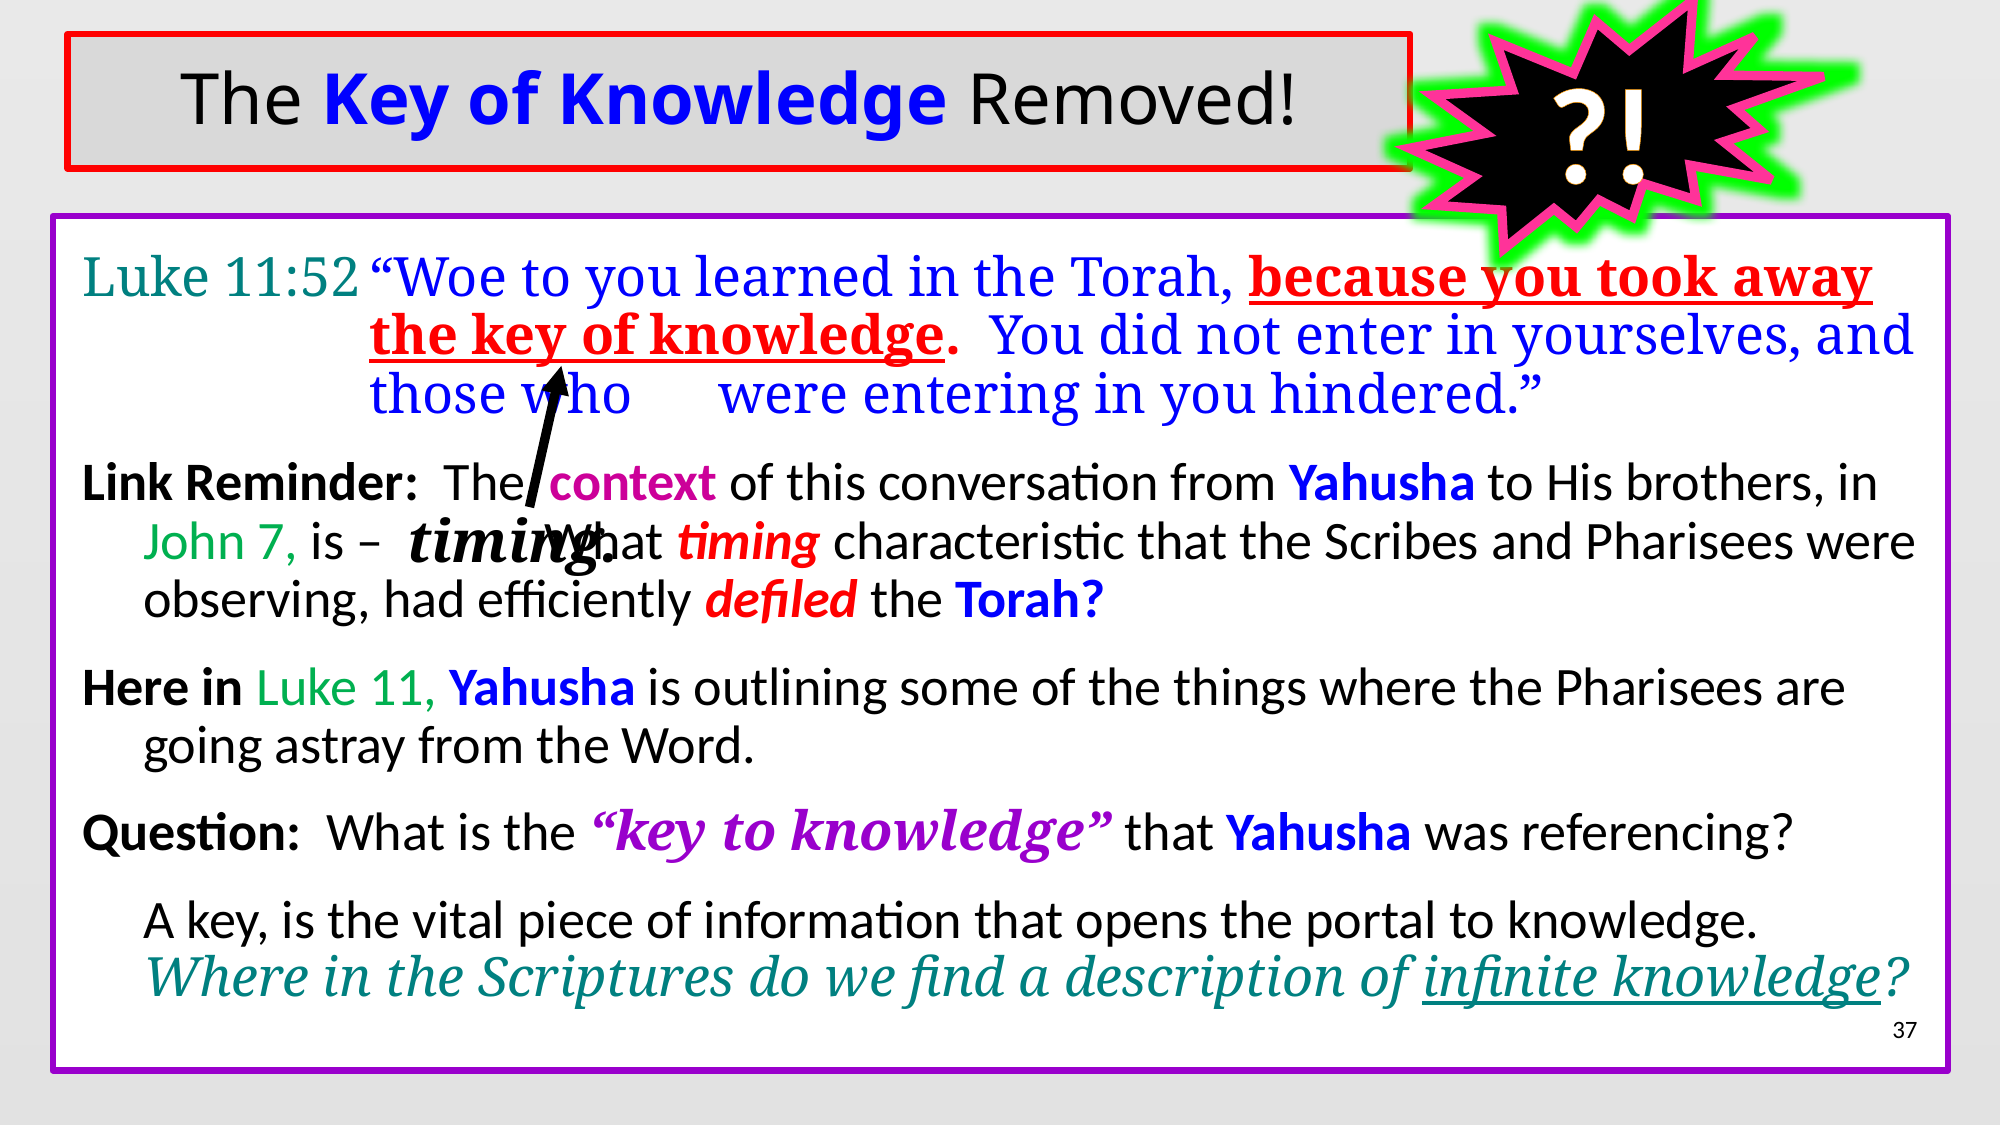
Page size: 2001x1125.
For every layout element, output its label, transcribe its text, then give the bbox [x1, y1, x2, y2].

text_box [529, 365, 562, 508]
title The Key of Knowledge Removed! [67, 34, 1411, 169]
text_box timing. [385, 506, 641, 571]
text_box ?! [1406, 0, 1825, 251]
slide_number 37 [1482, 998, 1933, 1059]
list Luke 11:52 “Woe to you learned in the Torah, because you took away the key of knowledge. You did not enter in yourselves, and those who were entering in you hindered.” Link Reminder: The context of this conversation from Yahusha to His brothers, in John 7, is – What timing characteristic that the Scribes and Pharisees were observing, had efficiently defiled the Torah? Here in Luke 11, Yahusha is outlining some of the things where the Pharisees are going astray from the Word. Question: What is the “key to knowledge” that Yahusha was referencing? A key, is the vital piece of information that opens the portal to knowledge. Where in the Scriptures do we find a description of infinite knowledge? [52, 216, 1948, 1071]
